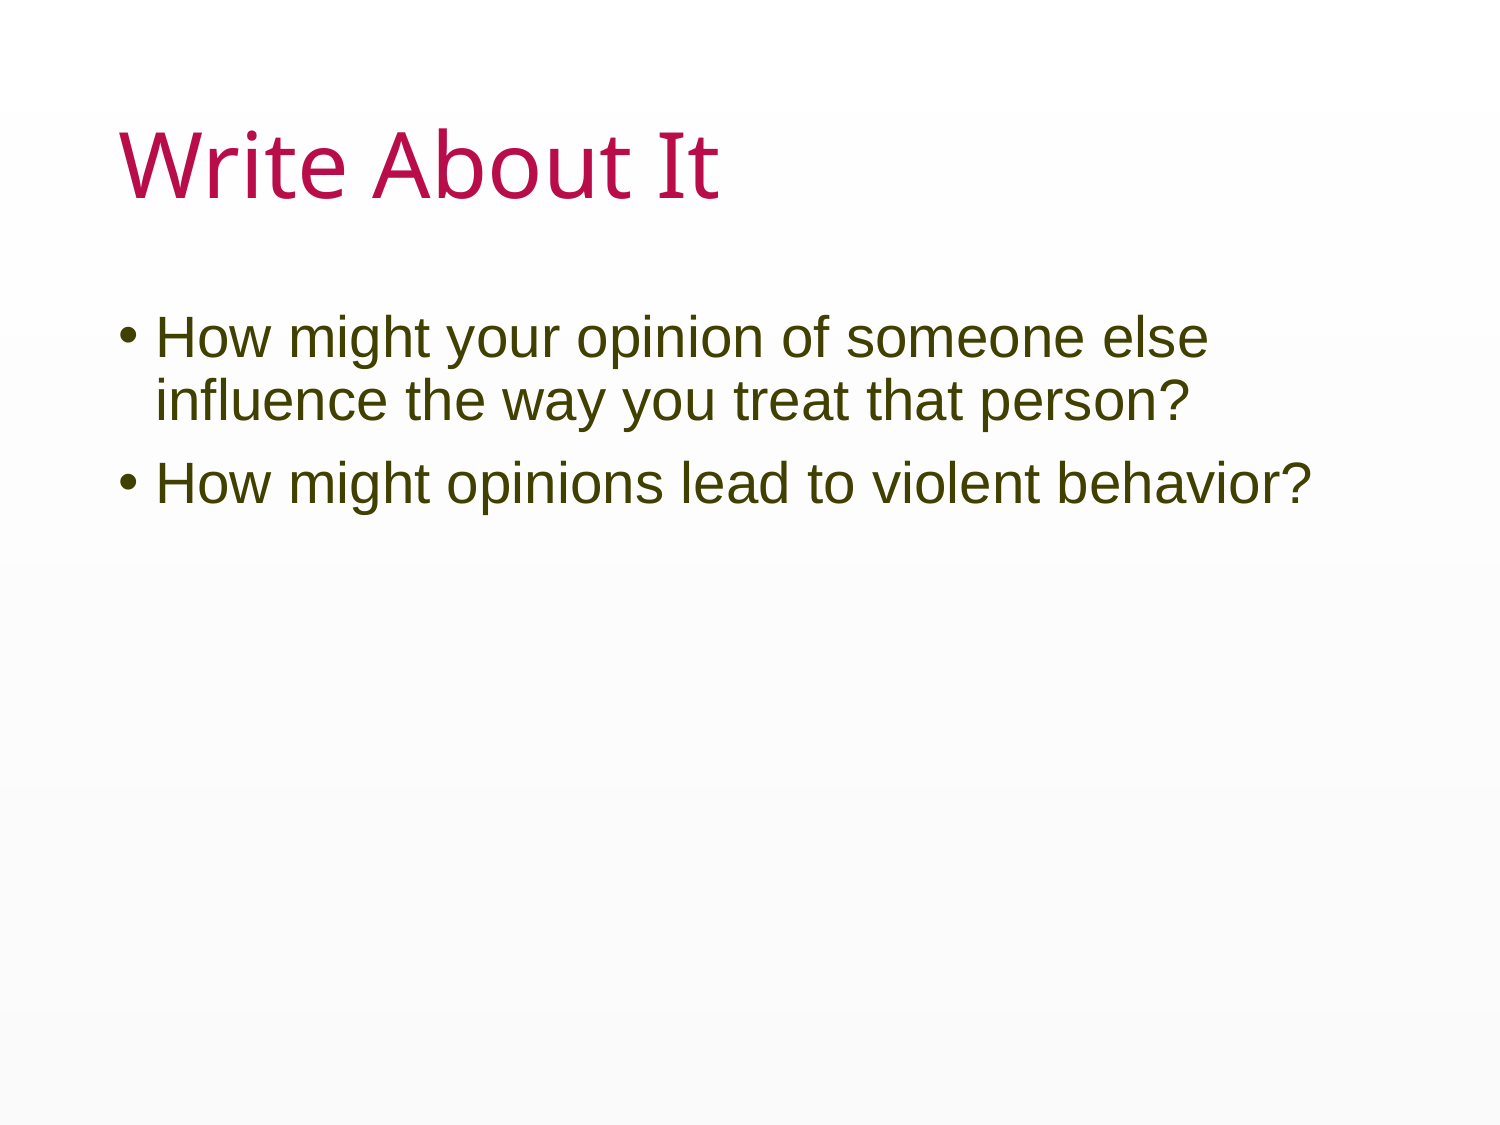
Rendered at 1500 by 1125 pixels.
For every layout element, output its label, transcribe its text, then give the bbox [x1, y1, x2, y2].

title Write About It [103, 59, 1397, 278]
list How might your opinion of someone else influence the way you treat that person? How might opinions lead to violent behavior? [103, 299, 1397, 1014]
